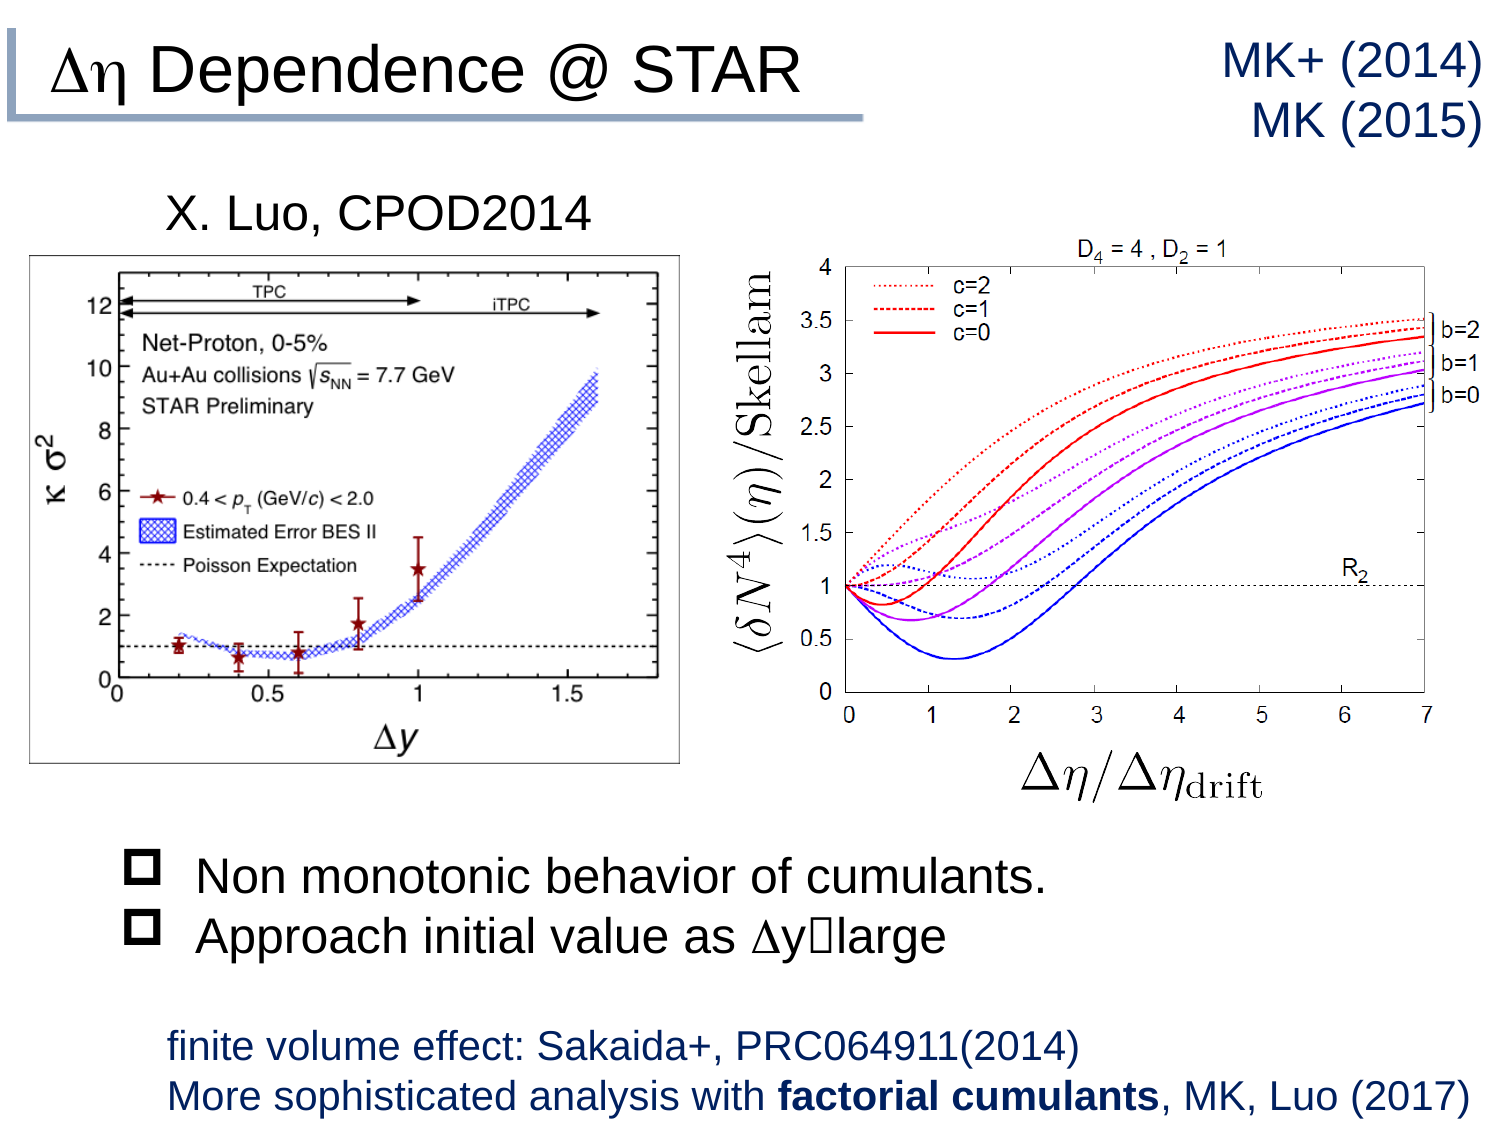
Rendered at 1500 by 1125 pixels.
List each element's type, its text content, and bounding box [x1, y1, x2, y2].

picture [29, 219, 1492, 764]
text_box Non monotonic behavior of cumulants. Approach initial value as Dylarge [105, 836, 1064, 972]
text_box X. Luo, CPOD2014 [150, 172, 608, 248]
text_box MK+ (2014) MK (2015) [1206, 19, 1499, 155]
title Dh Dependence @ STAR [15, 17, 874, 115]
text_box finite volume effect: Sakaida+, PRC064911(2014) More sophisticated analysis with factorial cumulants, MK, Luo (2017) [152, 1011, 1487, 1125]
picture [1020, 750, 1262, 804]
